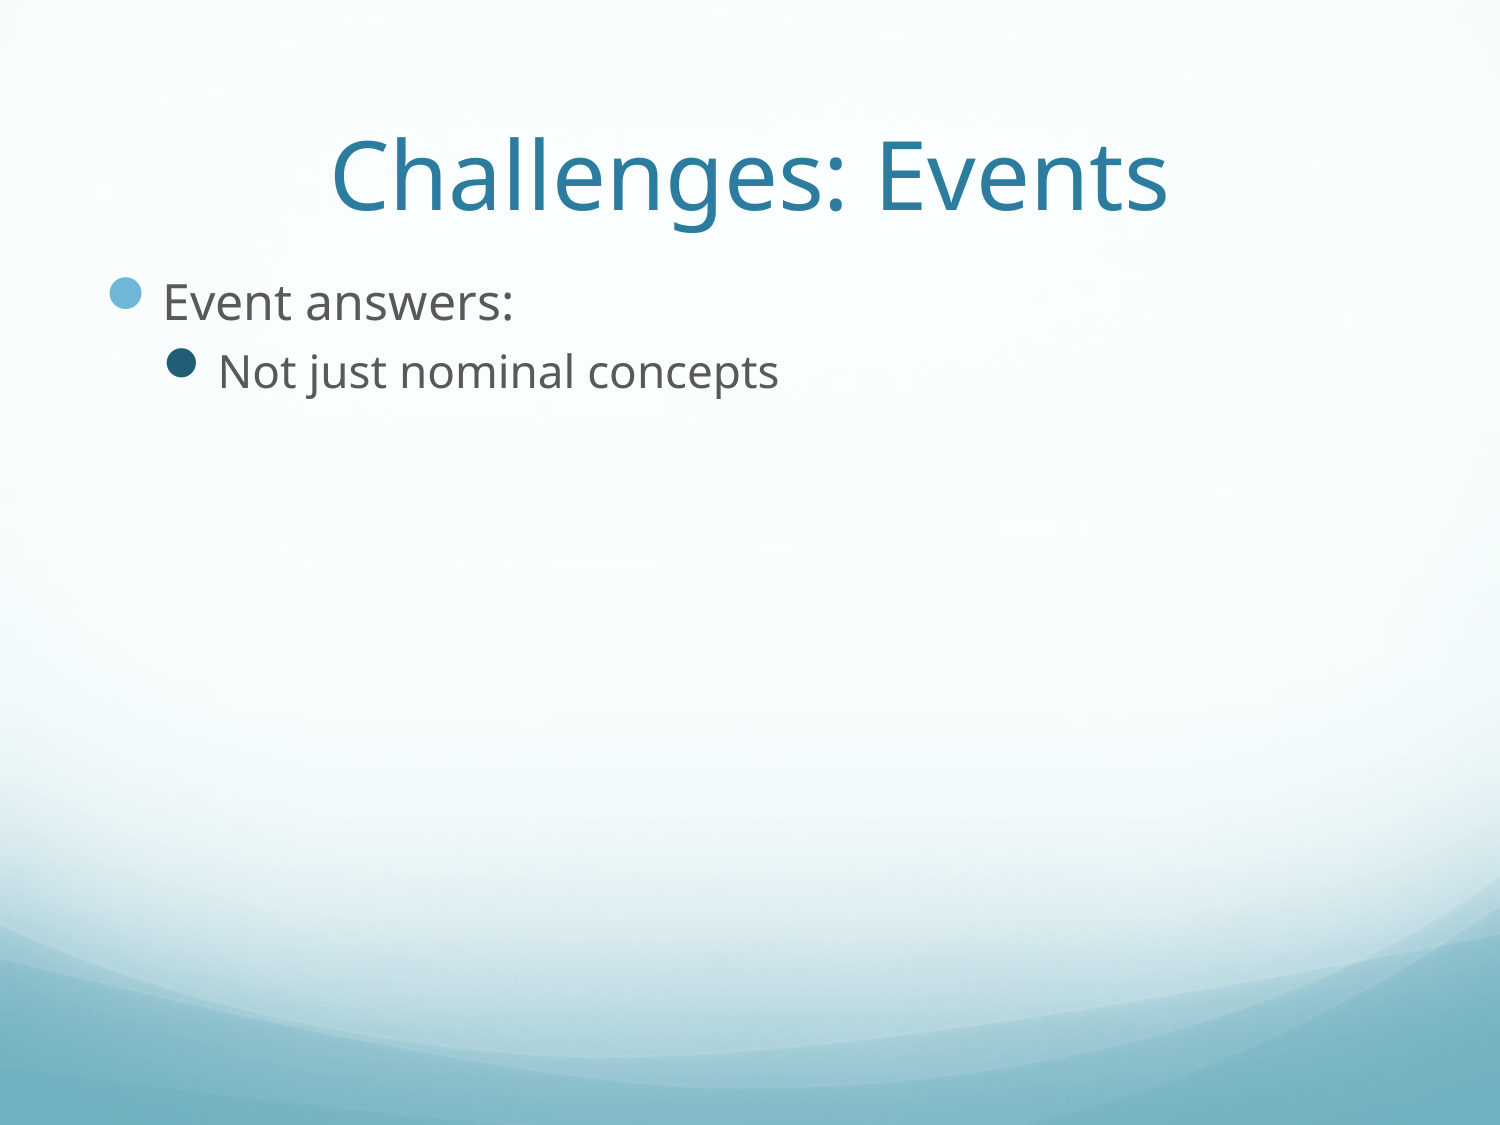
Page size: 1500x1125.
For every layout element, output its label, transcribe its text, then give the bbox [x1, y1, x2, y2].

list Event answers: Not just nominal concepts [90, 262, 1410, 975]
title Challenges: Events [90, 17, 1410, 237]
